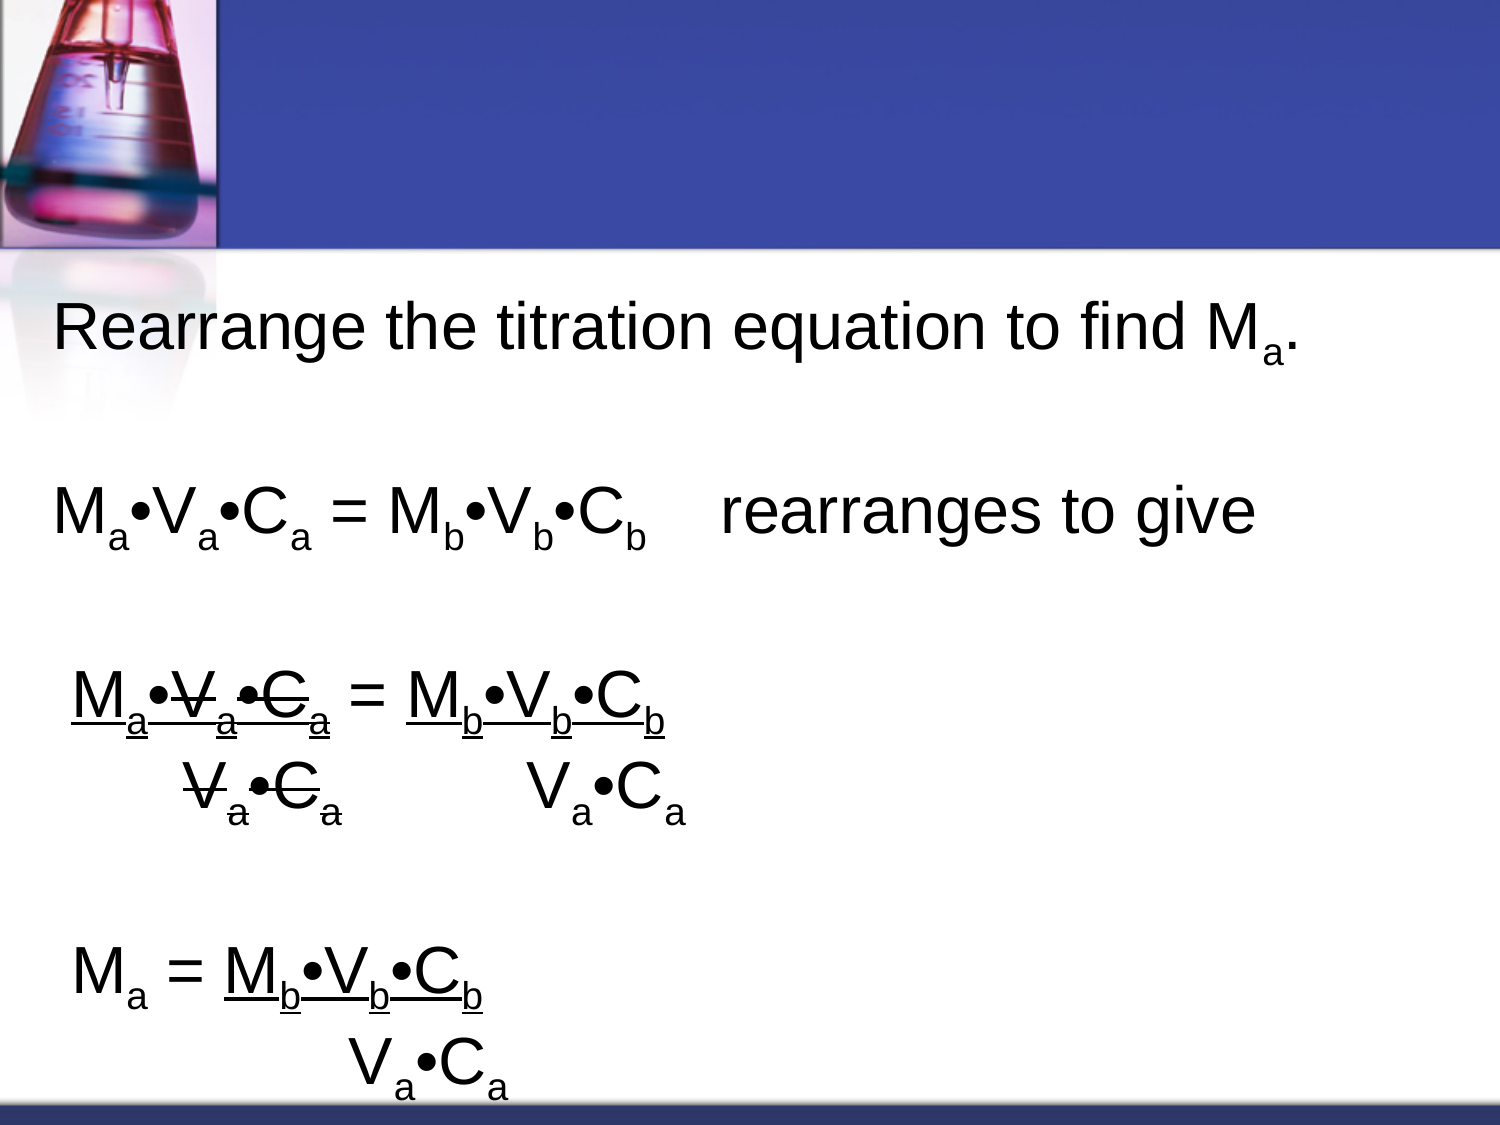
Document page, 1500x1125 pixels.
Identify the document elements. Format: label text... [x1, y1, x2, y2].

picture [0, 0, 1500, 1125]
list Rearrange the titration equation to find Ma. Ma•Va•Ca = Mb•Vb•Cb rearranges to give Ma•Va•Ca = Mb•Vb•Cb Va•Ca Va•Ca Ma = Mb•Vb•Cb Va•Ca [37, 274, 1451, 1076]
